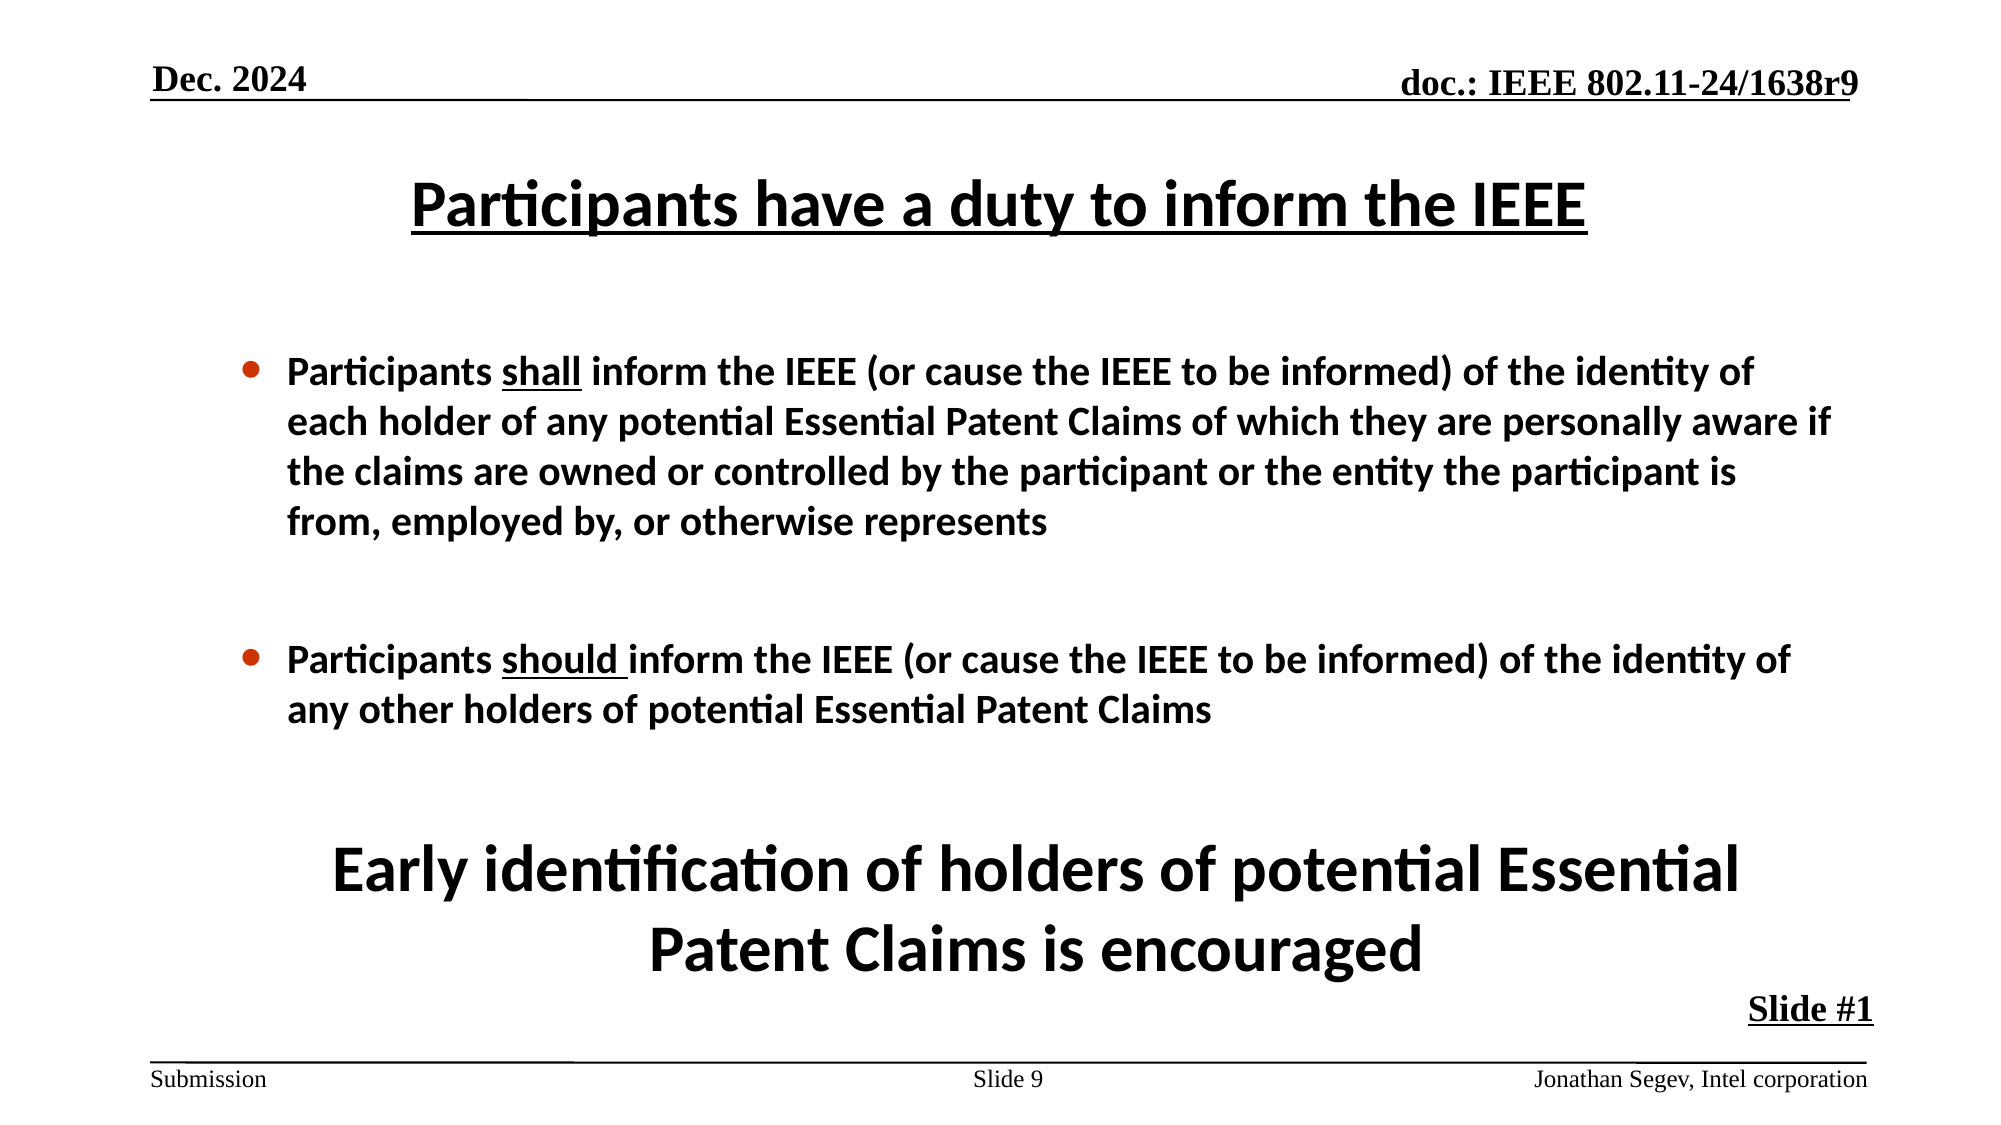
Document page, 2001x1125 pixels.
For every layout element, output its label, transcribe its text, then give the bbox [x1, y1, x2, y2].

slide_number Slide 9 [950, 1061, 1067, 1123]
footer Jonathan Segev, Intel corporation [1171, 1061, 1869, 1093]
title Participants have a duty to inform the IEEE [149, 112, 1850, 288]
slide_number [152, 54, 563, 100]
list Participants shall inform the IEEE (or cause the IEEE to be informed) of the identity of each holder of any potential Essential Patent Claims of which they are personally aware if the claims are owned or controlled by the participant or the entity the participant is from, employed by, or otherwise represents Participants should inform the IEEE (or cause the IEEE to be informed) of the identity of any other holders of potential Essential Patent Claims Early identification of holders of potential Essential Patent Claims is encouraged [149, 336, 1850, 1012]
text_box Slide #1 [1733, 976, 1890, 1037]
